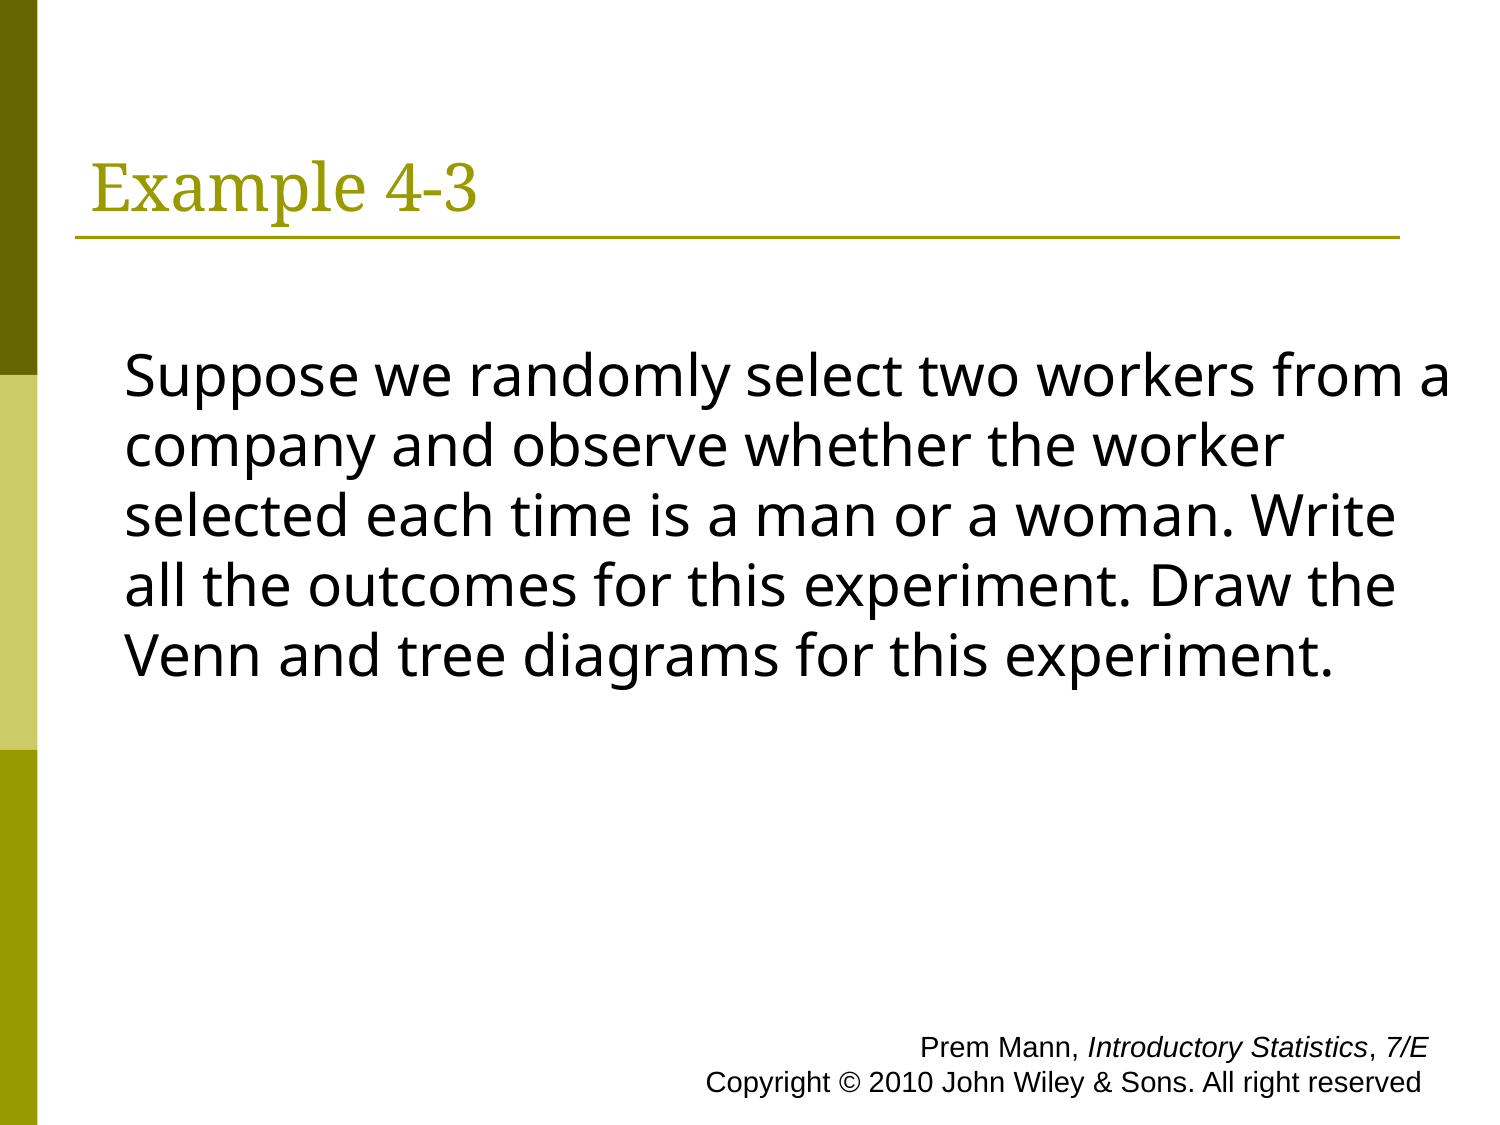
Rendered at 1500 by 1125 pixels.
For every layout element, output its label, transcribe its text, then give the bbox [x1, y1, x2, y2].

title Example 4-3 [74, 45, 1426, 233]
list Suppose we randomly select two workers from a company and observe whether the worker selected each time is a man or a woman. Write all the outcomes for this experiment. Draw the Venn and tree diagrams for this experiment. [52, 330, 1470, 1007]
text_box Prem Mann, Introductory Statistics, 7/E Copyright © 2010 John Wiley & Sons. All right reserved [690, 1021, 1447, 1106]
